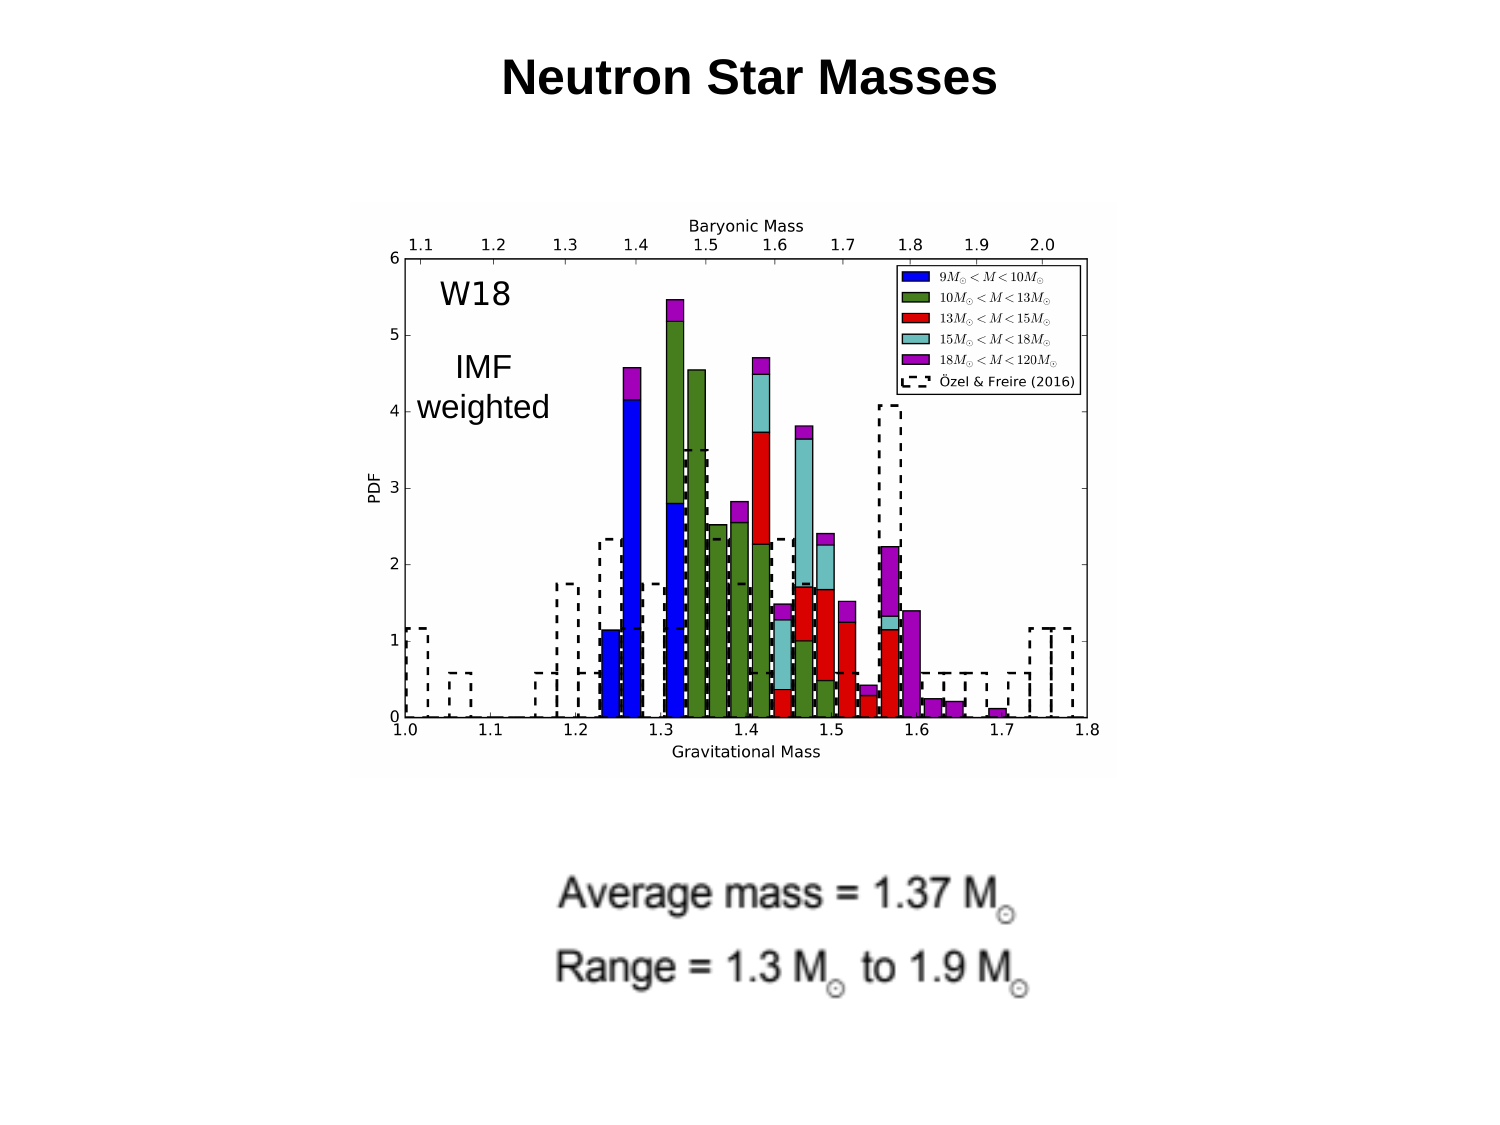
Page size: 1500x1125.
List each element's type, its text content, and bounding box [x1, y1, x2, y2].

text_box Neutron Star Masses [486, 37, 1014, 113]
picture [349, 202, 1117, 778]
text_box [552, 862, 1031, 1003]
